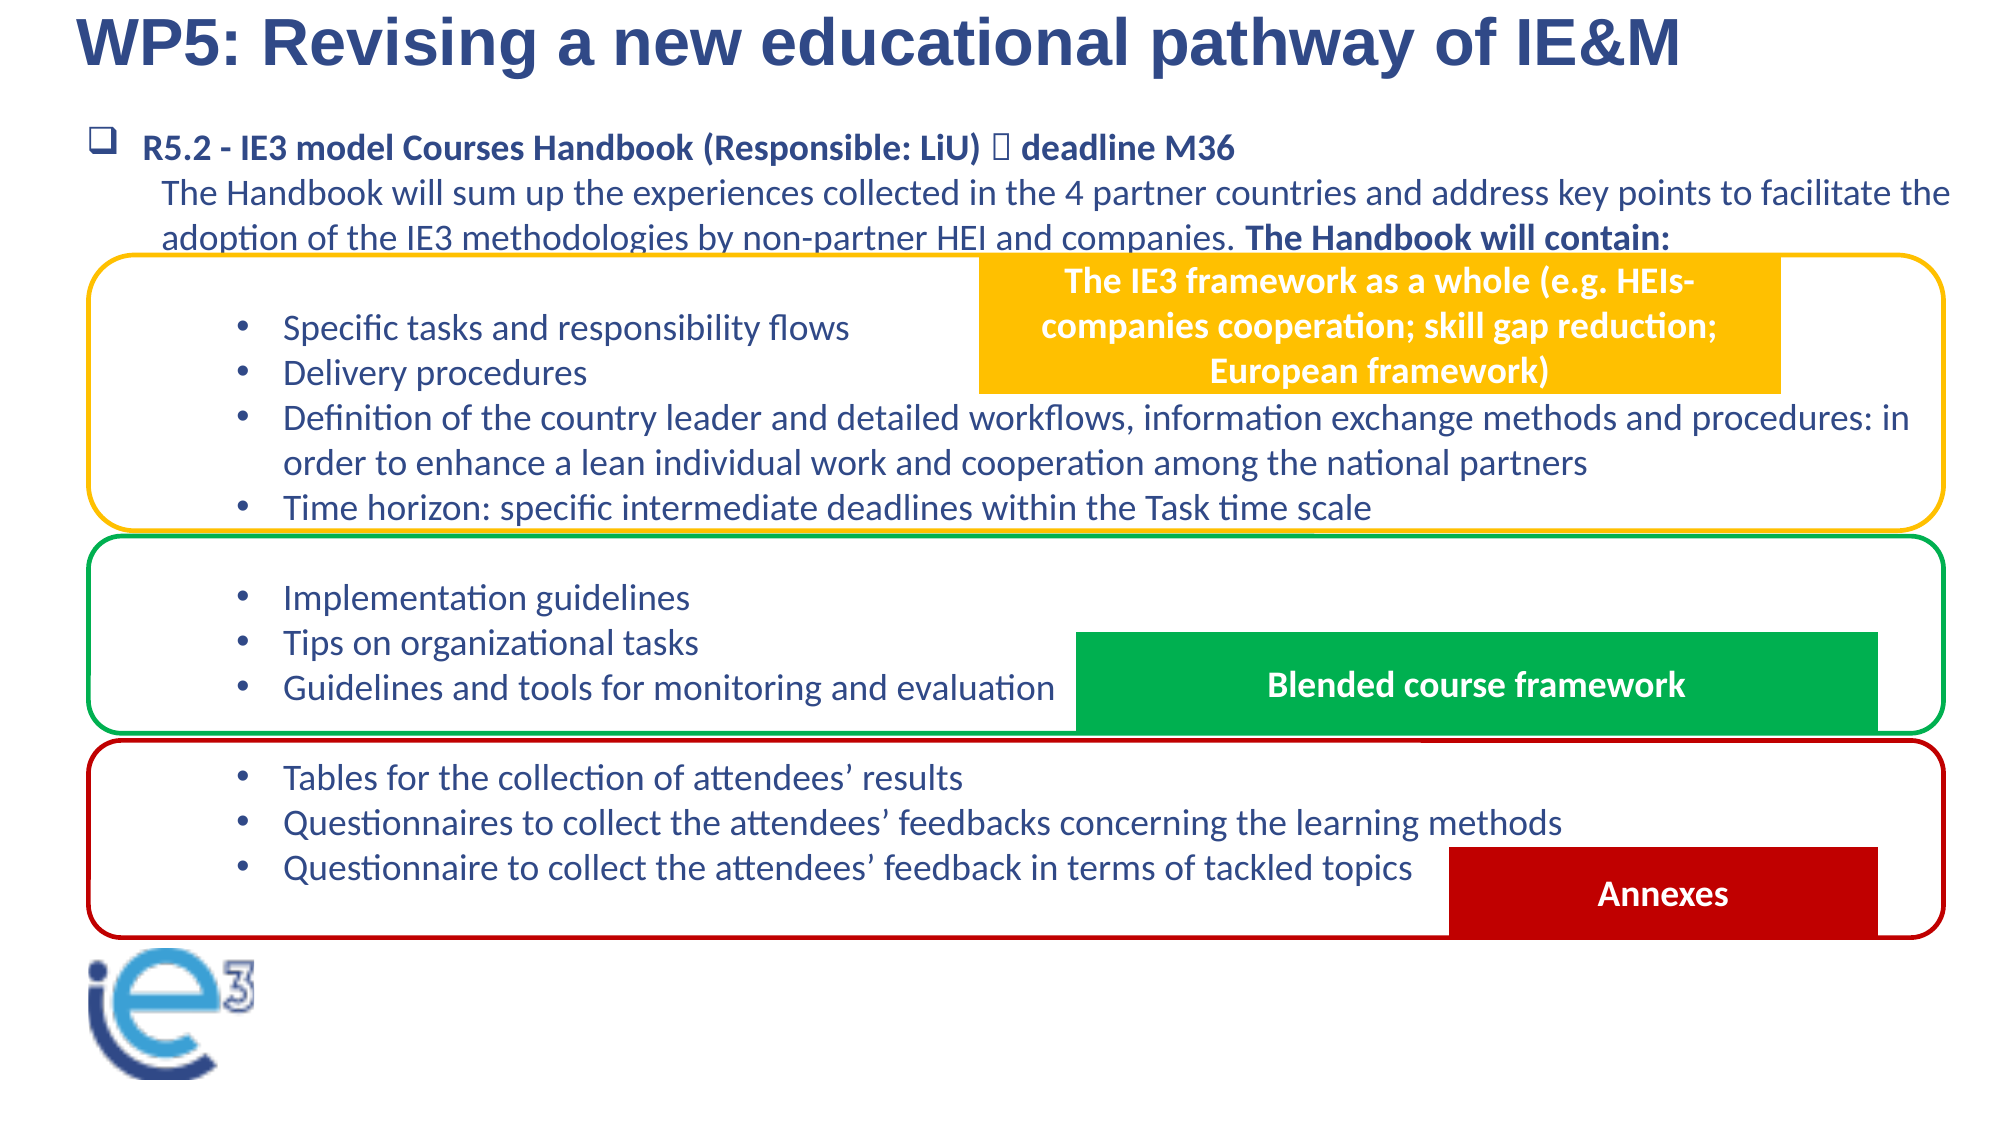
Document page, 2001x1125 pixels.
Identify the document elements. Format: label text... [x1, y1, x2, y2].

list WP5: Revising a new educational pathway of IE&M [42, 0, 1768, 159]
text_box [88, 740, 1944, 938]
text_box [88, 536, 1944, 734]
text_box R5.2 - IE3 model Courses Handbook (Responsible: LiU)  deadline M36 The Handbook will sum up the experiences collected in the 4 partner countries and address key points to facilitate the adoption of the IE3 methodologies by non-partner HEI and companies. The Handbook will contain: Specific tasks and responsibility flows Delivery procedures Definition of the country leader and detailed workflows, information exchange methods and procedures: in order to enhance a lean individual work and cooperation among the national partners Time horizon: specific intermediate deadlines within the Task time scale Implementation guidelines Tips on organizational tasks Guidelines and tools for monitoring and evaluation Tables for the collection of attendees’ results Questionnaires to collect the attendees’ feedbacks concerning the learning methods Questionnaire to collect the attendees’ feedback in terms of tackled topics [71, 116, 2000, 996]
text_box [88, 254, 1944, 531]
picture [88, 948, 255, 1080]
